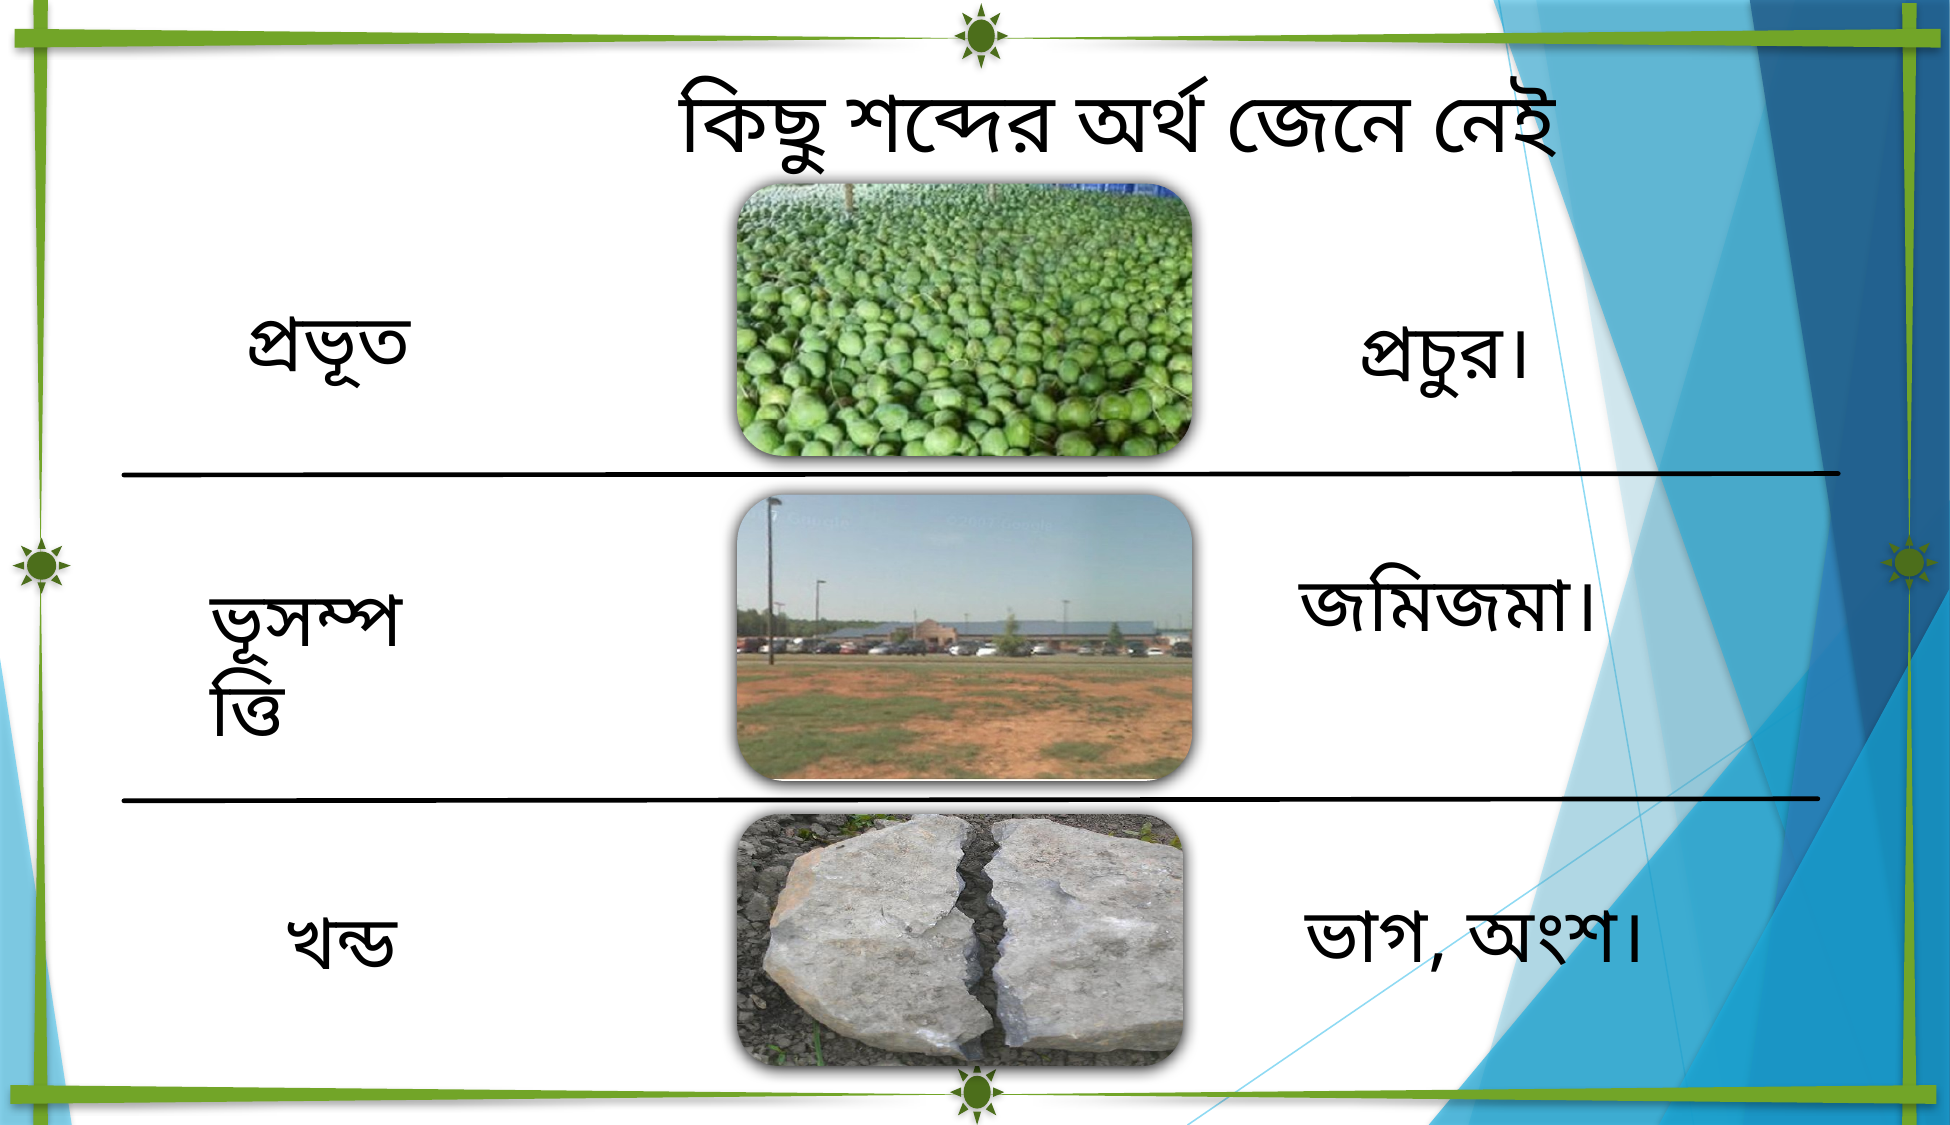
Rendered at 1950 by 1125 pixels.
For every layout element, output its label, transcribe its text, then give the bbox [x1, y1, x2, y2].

text_box কিছু শব্দের অর্থ জেনে নেই [54, 60, 1714, 178]
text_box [123, 798, 1819, 802]
text_box ভূসম্পত্তি [194, 562, 485, 760]
text_box জমিজমা। [1283, 547, 1908, 655]
picture [736, 183, 1193, 457]
text_box প্রভূত [231, 284, 449, 392]
picture [736, 494, 1193, 782]
text_box ভাগ, অংশ। [1289, 879, 1950, 986]
text_box খন্ড [270, 887, 539, 992]
text_box প্রচুর। [1344, 294, 1651, 402]
picture [736, 813, 1184, 1067]
